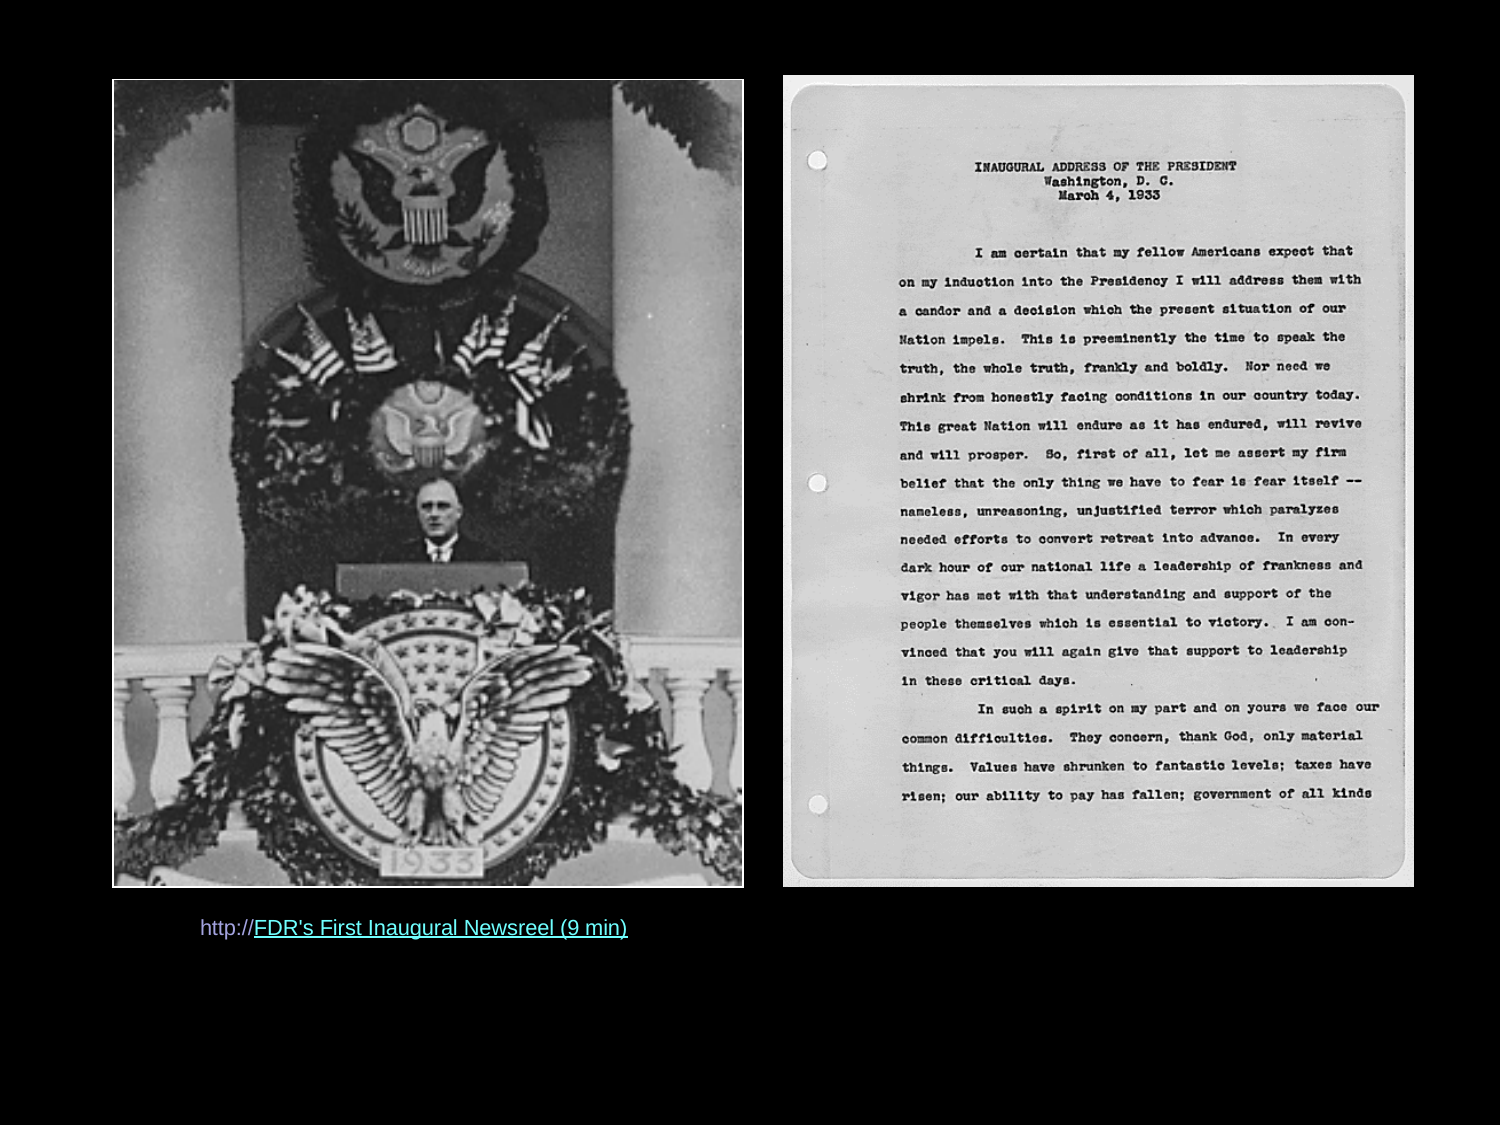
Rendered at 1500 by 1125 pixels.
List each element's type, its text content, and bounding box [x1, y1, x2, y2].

picture [783, 75, 1414, 887]
text_box http://FDR's First Inaugural Newsreel (9 min) [179, 905, 649, 947]
picture [113, 80, 743, 887]
